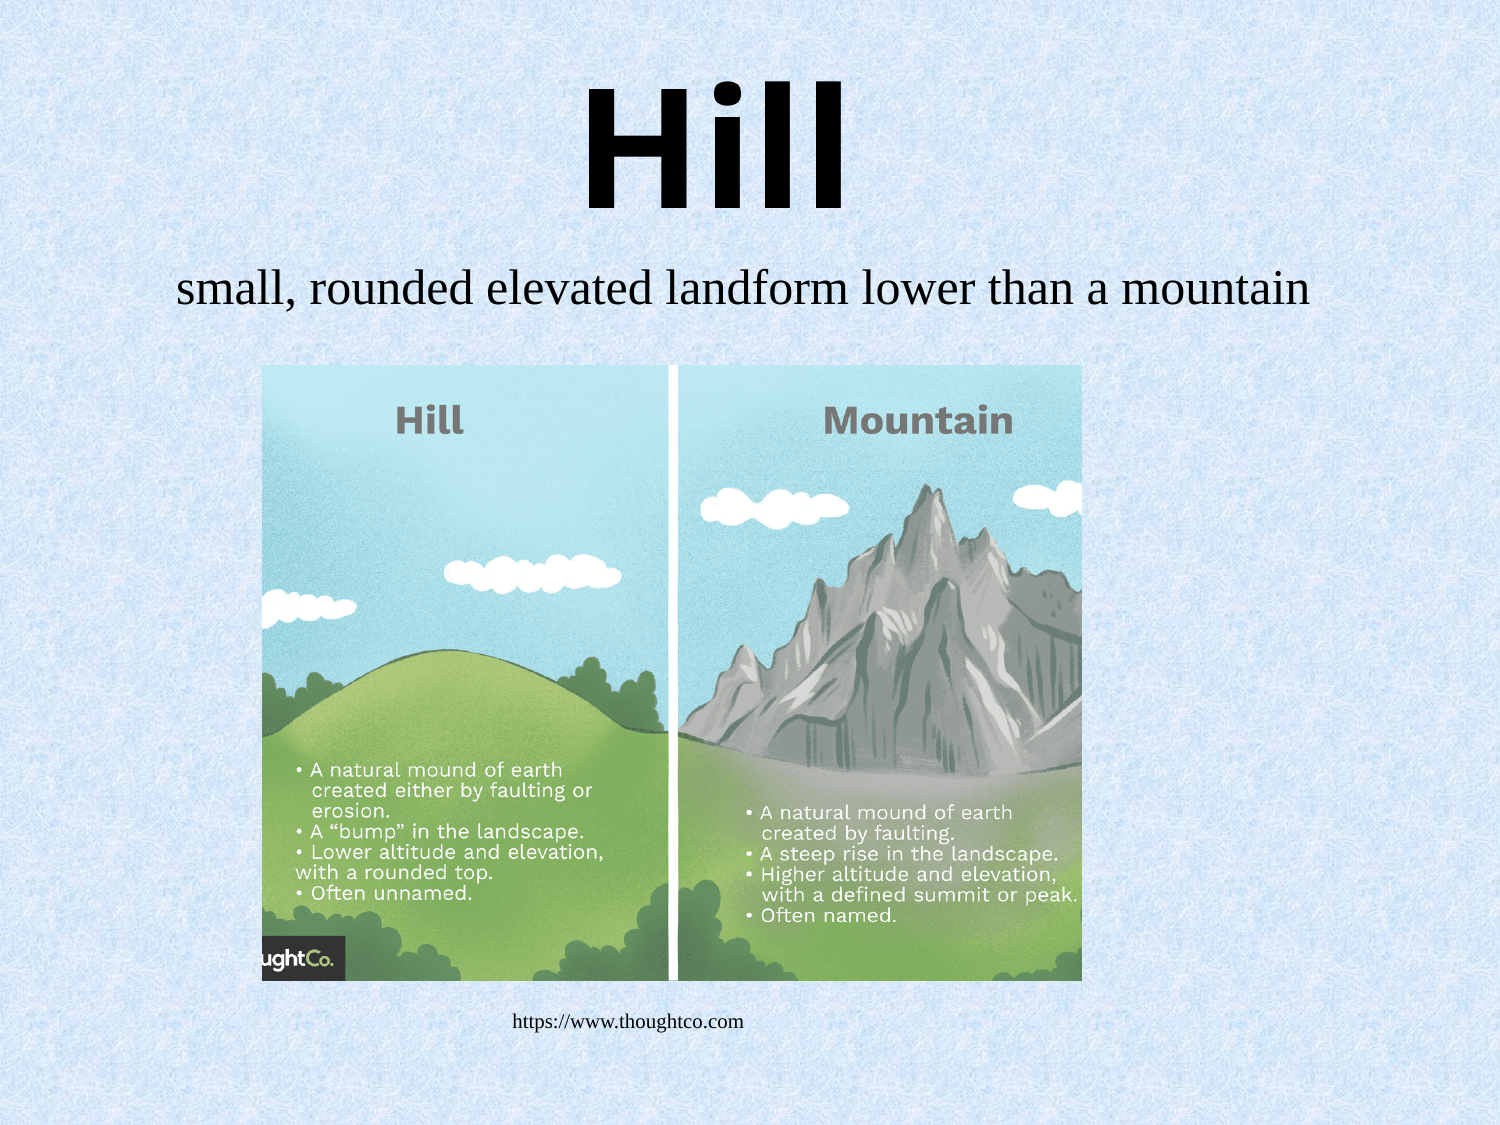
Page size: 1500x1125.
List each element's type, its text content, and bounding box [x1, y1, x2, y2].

picture [0, 0, 1500, 1125]
text_box https://www.thoughtco.com [497, 999, 760, 1040]
text_box Hill [430, 34, 870, 247]
text_box small, rounded elevated landform lower than a mountain [161, 247, 1339, 322]
